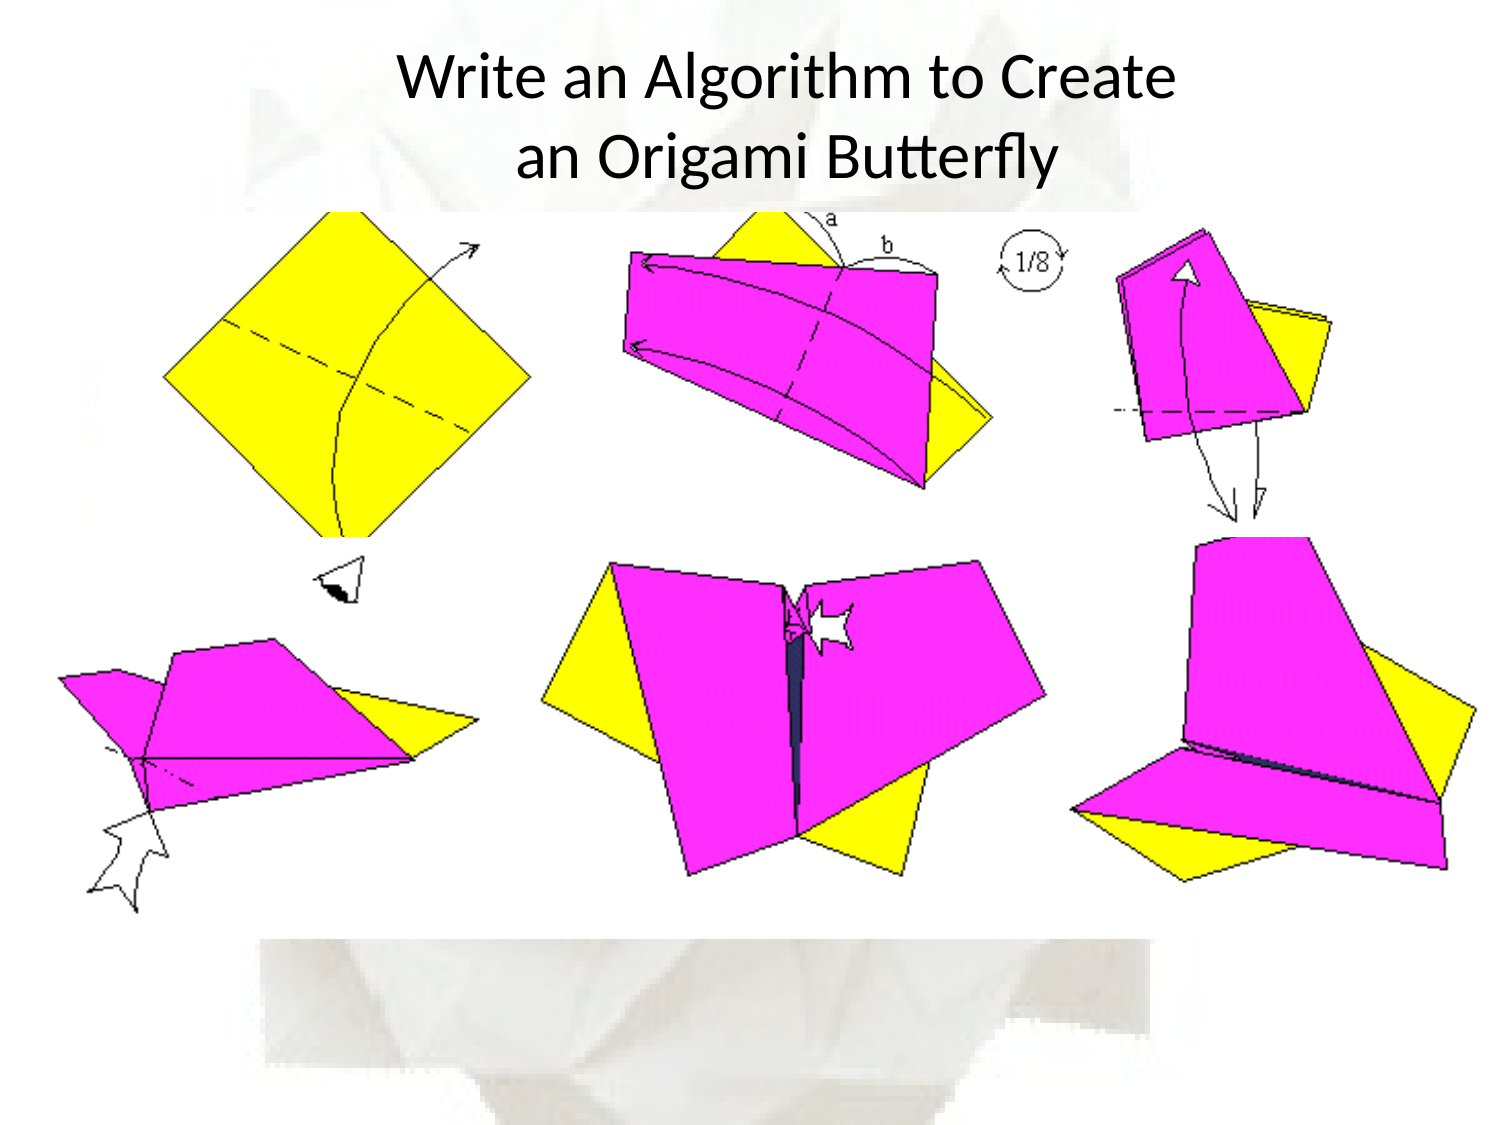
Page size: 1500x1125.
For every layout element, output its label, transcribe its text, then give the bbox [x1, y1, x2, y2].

text_box Write an Algorithm to Create an Origami Butterfly [350, 24, 1225, 200]
picture [49, 537, 1482, 939]
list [99, 212, 1392, 535]
